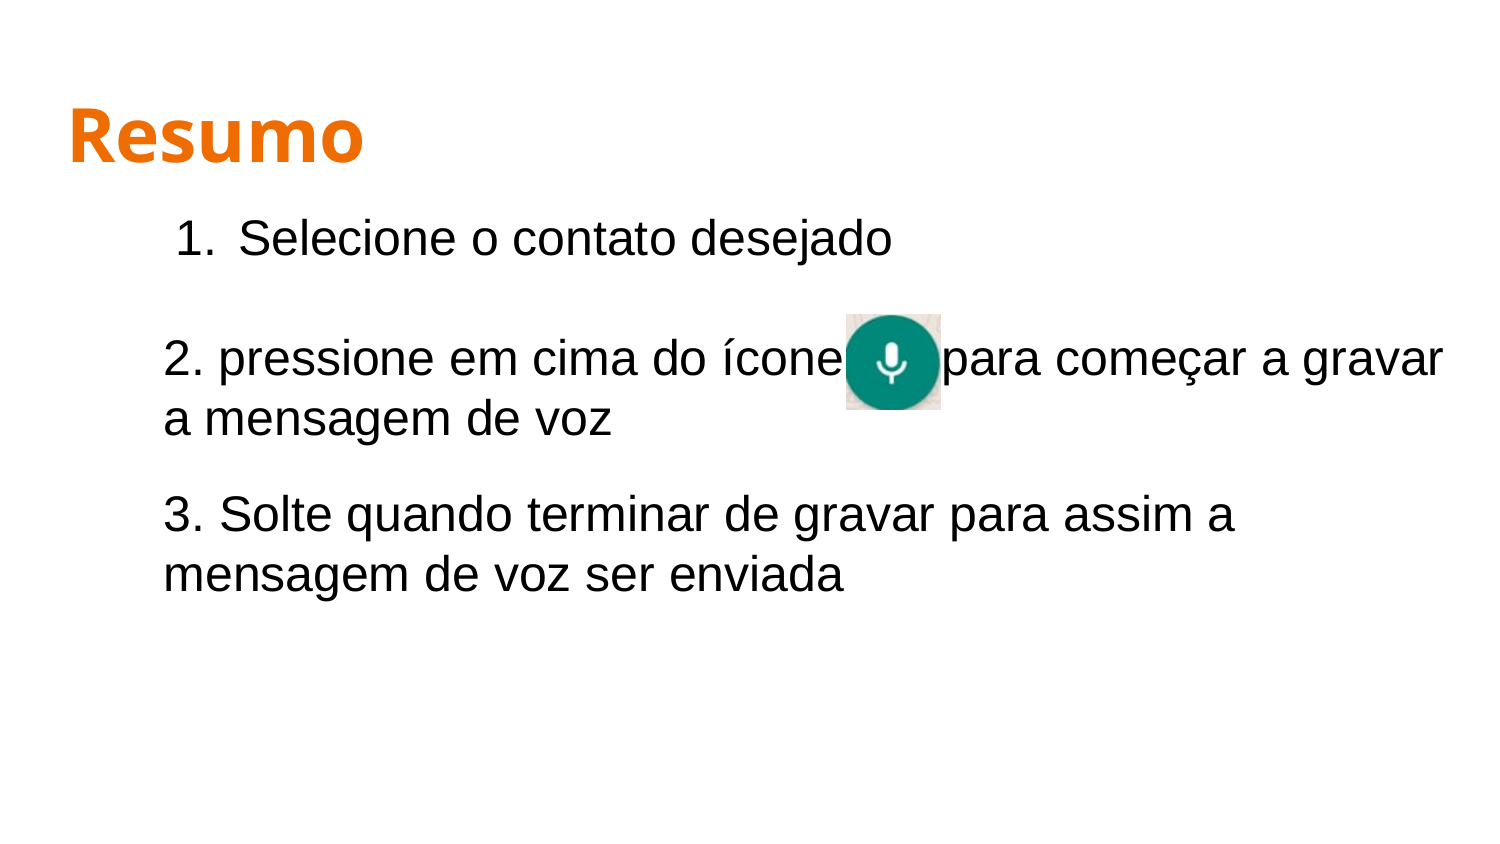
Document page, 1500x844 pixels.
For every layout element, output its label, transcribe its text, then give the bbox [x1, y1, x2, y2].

title Resumo [51, 72, 1449, 189]
text_box 3. Solte quando terminar de gravar para assim a mensagem de voz ser enviada [148, 466, 1287, 682]
text_box Selecione o contato desejado 2. pressione em cima do ícone para começar a gravar a mensagem de voz [148, 190, 1483, 582]
picture [845, 314, 941, 411]
